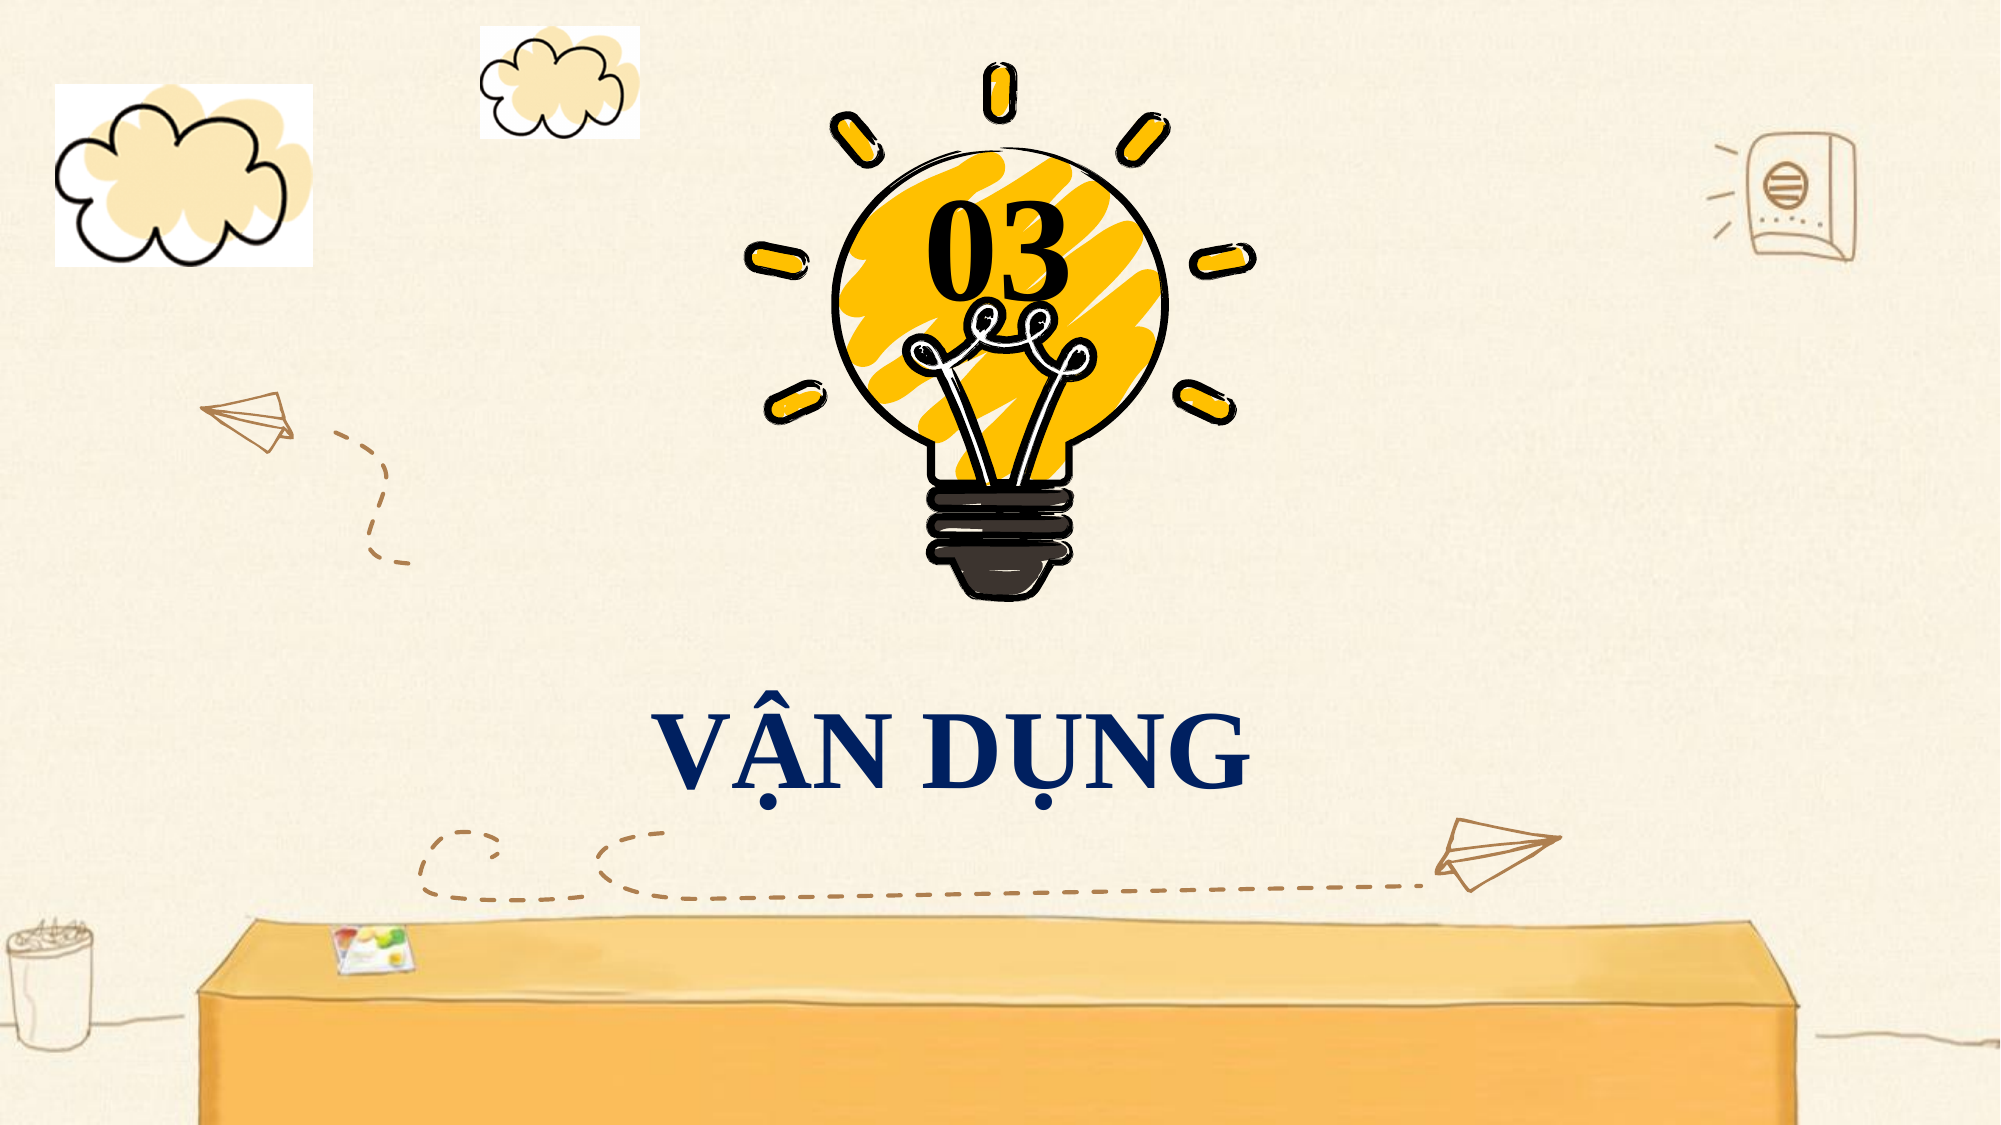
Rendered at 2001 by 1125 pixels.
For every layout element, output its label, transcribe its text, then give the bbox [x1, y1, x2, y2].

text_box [419, 817, 1563, 901]
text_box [743, 61, 1257, 603]
text_box [199, 391, 294, 454]
text_box [335, 432, 413, 564]
picture [0, 0, 2001, 1125]
text_box VẬN DỤNG [635, 668, 1422, 816]
